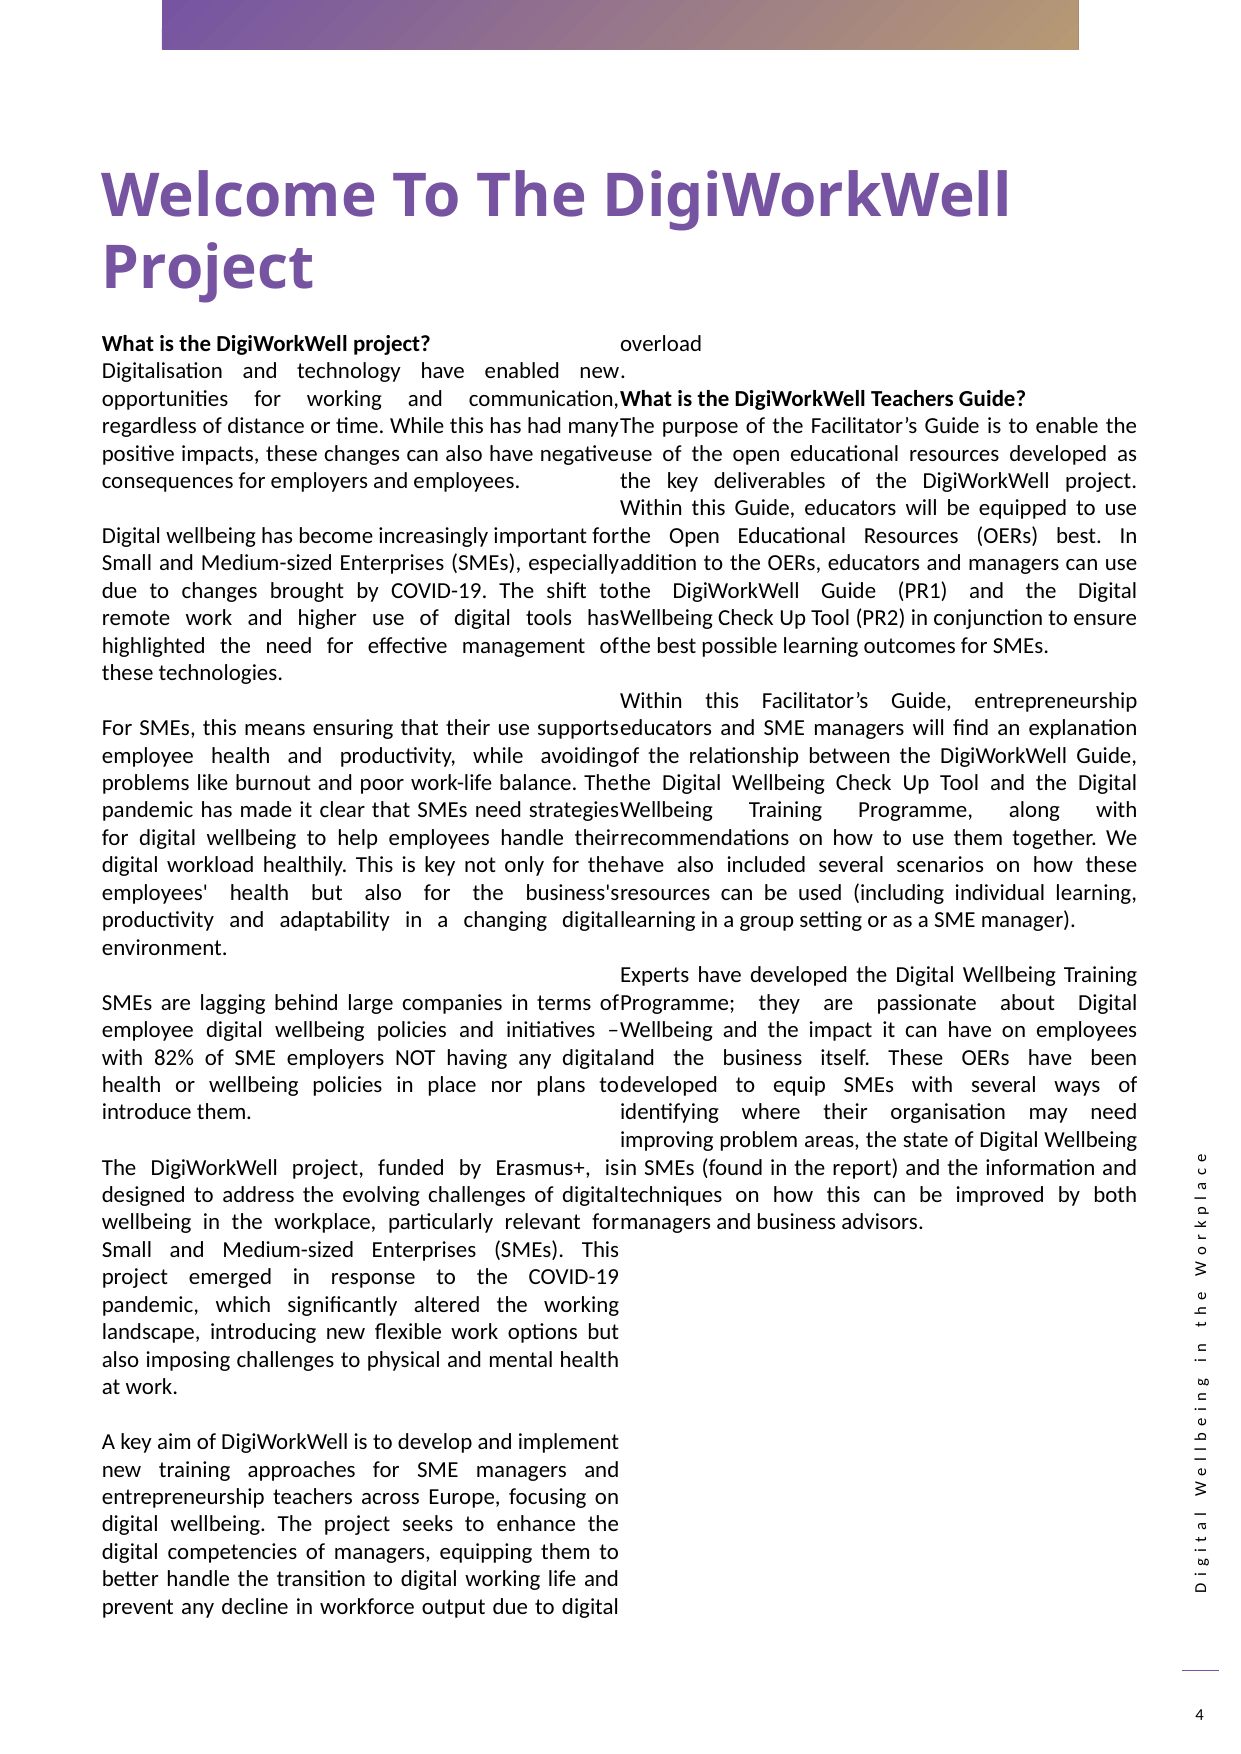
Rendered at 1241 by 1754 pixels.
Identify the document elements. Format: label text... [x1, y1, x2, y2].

slide_number 4 [1170, 1692, 1229, 1736]
list What is the DigiWorkWell project? Digitalisation and technology have enabled new opportunities for working and communication, regardless of distance or time. While this has had many positive impacts, these changes can also have negative consequences for employers and employees. Digital wellbeing has become increasingly important for Small and Medium-sized Enterprises (SMEs), especially due to changes brought by COVID-19. The shift to remote work and higher use of digital tools has highlighted the need for effective management of these technologies. For SMEs, this means ensuring that their use supports employee health and productivity, while avoiding problems like burnout and poor work-life balance. The pandemic has made it clear that SMEs need strategies for digital wellbeing to help employees handle their digital workload healthily. This is key not only for the employees' health but also for the business's productivity and adaptability in a changing digital environment. SMEs are lagging behind large companies in terms of employee digital wellbeing policies and initiatives – with 82% of SME employers NOT having any digital health or wellbeing policies in place nor plans to introduce them. The DigiWorkWell project, funded by Erasmus+, is designed to address the evolving challenges of digital wellbeing in the workplace, particularly relevant for Small and Medium-sized Enterprises (SMEs). This project emerged in response to the COVID-19 pandemic, which significantly altered the working landscape, introducing new flexible work options but also imposing challenges to physical and mental health at work. A key aim of DigiWorkWell is to develop and implement new training approaches for SME managers and entrepreneurship teachers across Europe, focusing on digital wellbeing. The project seeks to enhance the digital competencies of managers, equipping them to better handle the transition to digital working life and prevent any decline in workforce output due to digital overload . What is the DigiWorkWell Teachers Guide? The purpose of the Facilitator’s Guide is to enable the use of the open educational resources developed as the key deliverables of the DigiWorkWell project. Within this Guide, educators will be equipped to use the Open Educational Resources (OERs) best. In addition to the OERs, educators and managers can use the DigiWorkWell Guide (PR1) and the Digital Wellbeing Check Up Tool (PR2) in conjunction to ensure the best possible learning outcomes for SMEs. Within this Facilitator’s Guide, entrepreneurship educators and SME managers will find an explanation of the relationship between the DigiWorkWell Guide, the Digital Wellbeing Check Up Tool and the Digital Wellbeing Training Programme, along with recommendations on how to use them together. We have also included several scenarios on how these resources can be used (including individual learning, learning in a group setting or as a SME manager). Experts have developed the Digital Wellbeing Training Programme; they are passionate about Digital Wellbeing and the impact it can have on employees and the business itself. These OERs have been developed to equip SMEs with several ways of identifying where their organisation may need improving problem areas, the state of Digital Wellbeing in SMEs (found in the report) and the information and techniques on how this can be improved by both managers and business advisors. [86, 320, 1154, 1642]
list Welcome To The DigiWorkWell Project [86, 148, 1154, 271]
